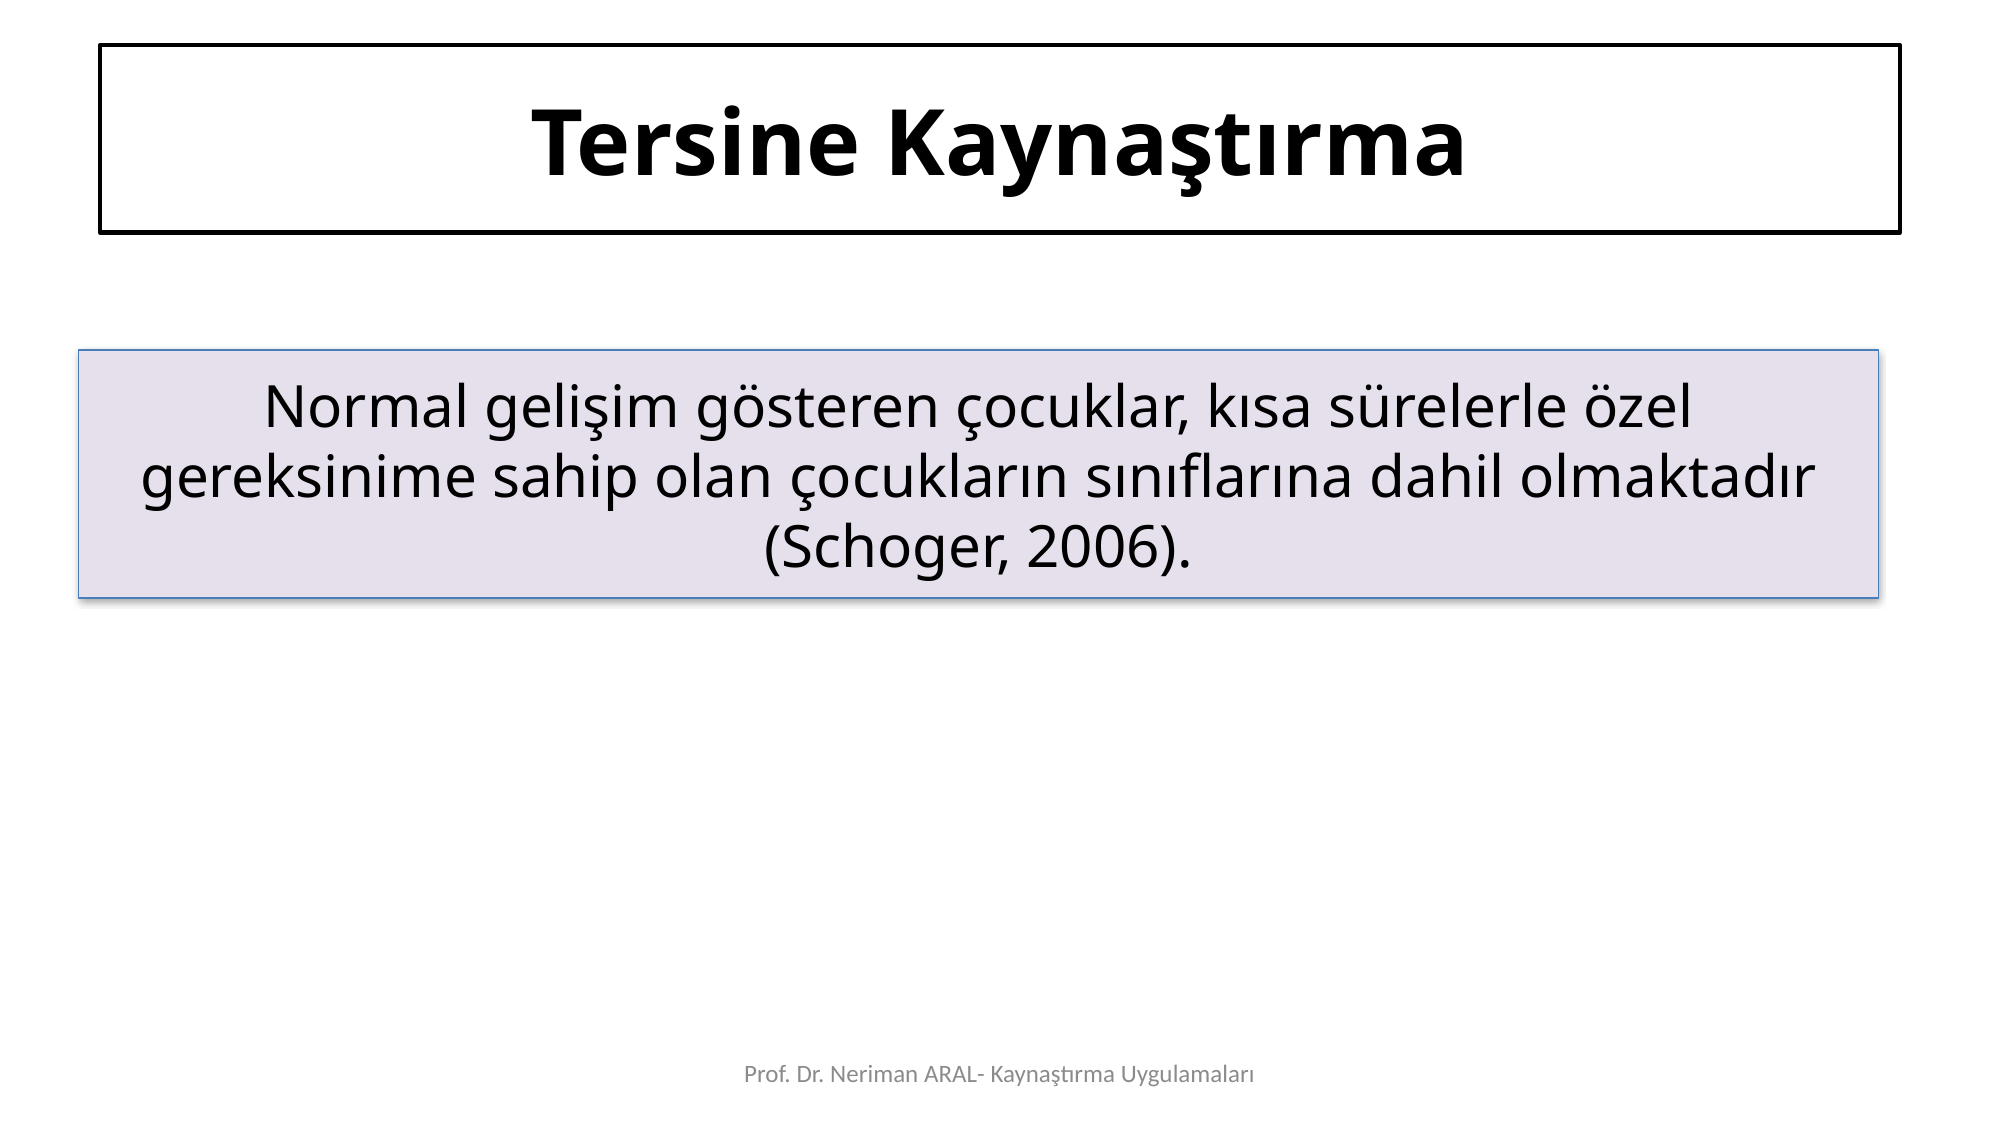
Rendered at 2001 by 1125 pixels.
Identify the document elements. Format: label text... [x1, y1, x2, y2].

footer Prof. Dr. Neriman ARAL- Kaynaştırma Uygulamaları [683, 1042, 1317, 1103]
text_box Normal gelişim gösteren çocuklar, kısa sürelerle özel gereksinime sahip olan çocukların sınıflarına dahil olmaktadır (Schoger, 2006). [78, 349, 1879, 599]
title Tersine Kaynaştırma [98, 43, 1902, 235]
